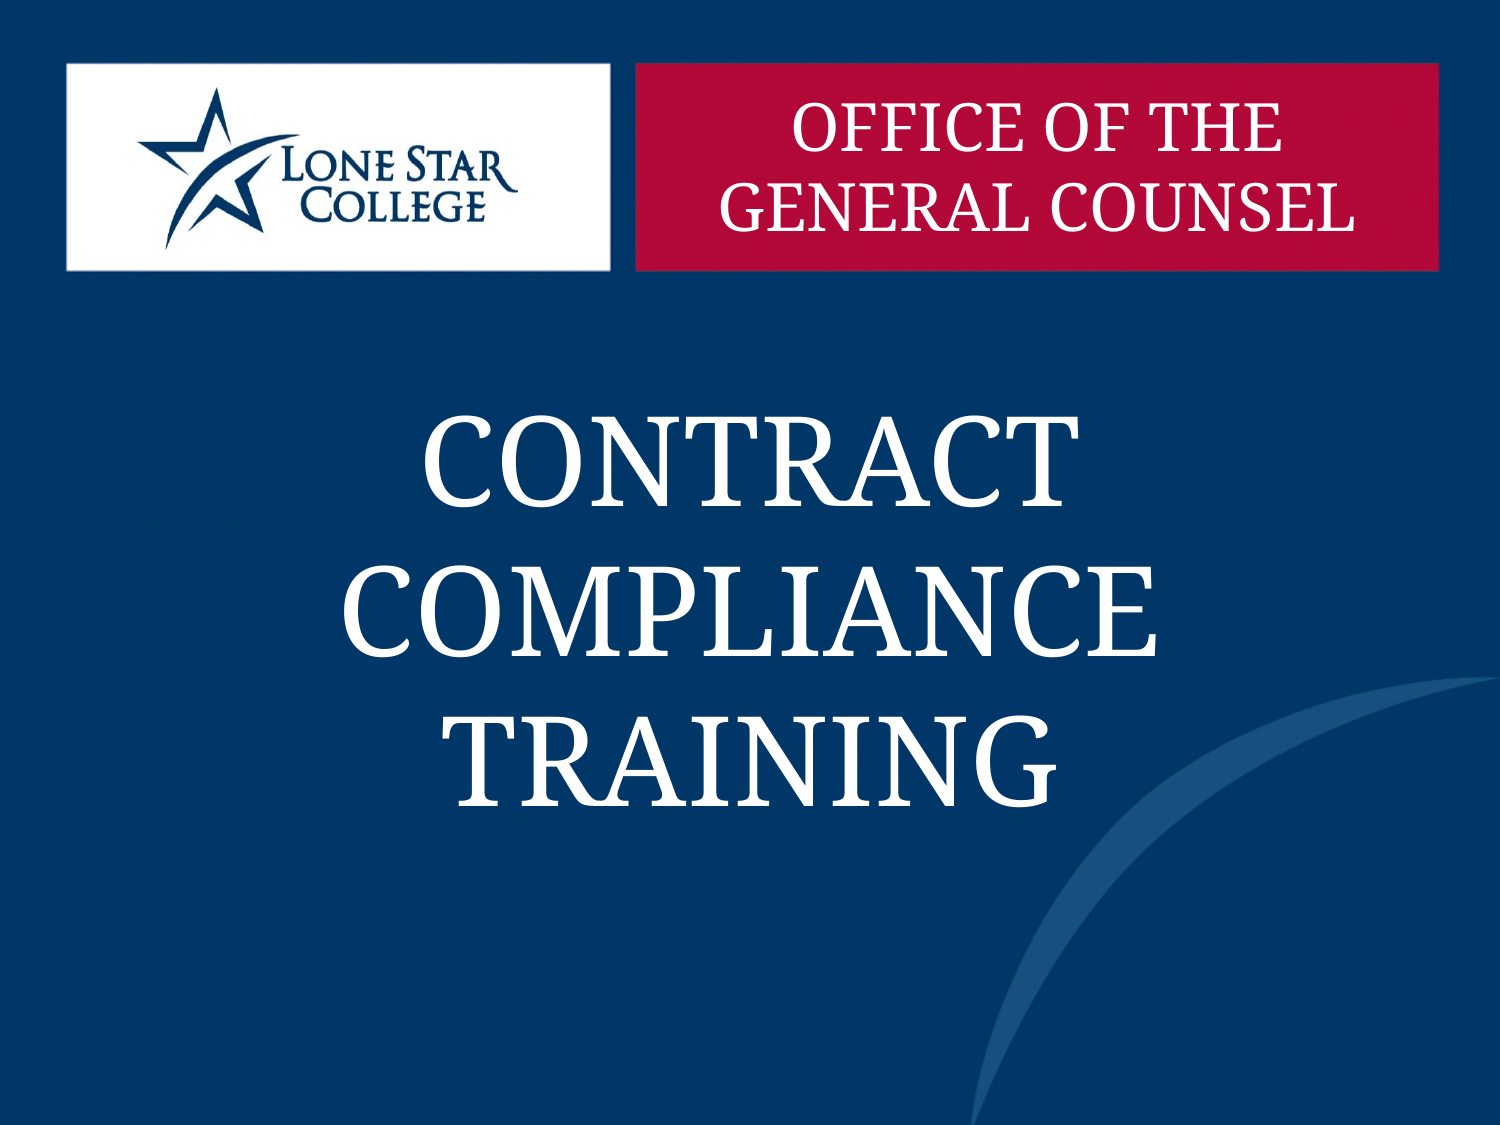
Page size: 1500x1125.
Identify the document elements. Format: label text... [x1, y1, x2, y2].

picture [0, 0, 1500, 1125]
title Contract Compliance Training [112, 387, 1388, 825]
text_box Office of the General Counsel [637, 62, 1438, 268]
